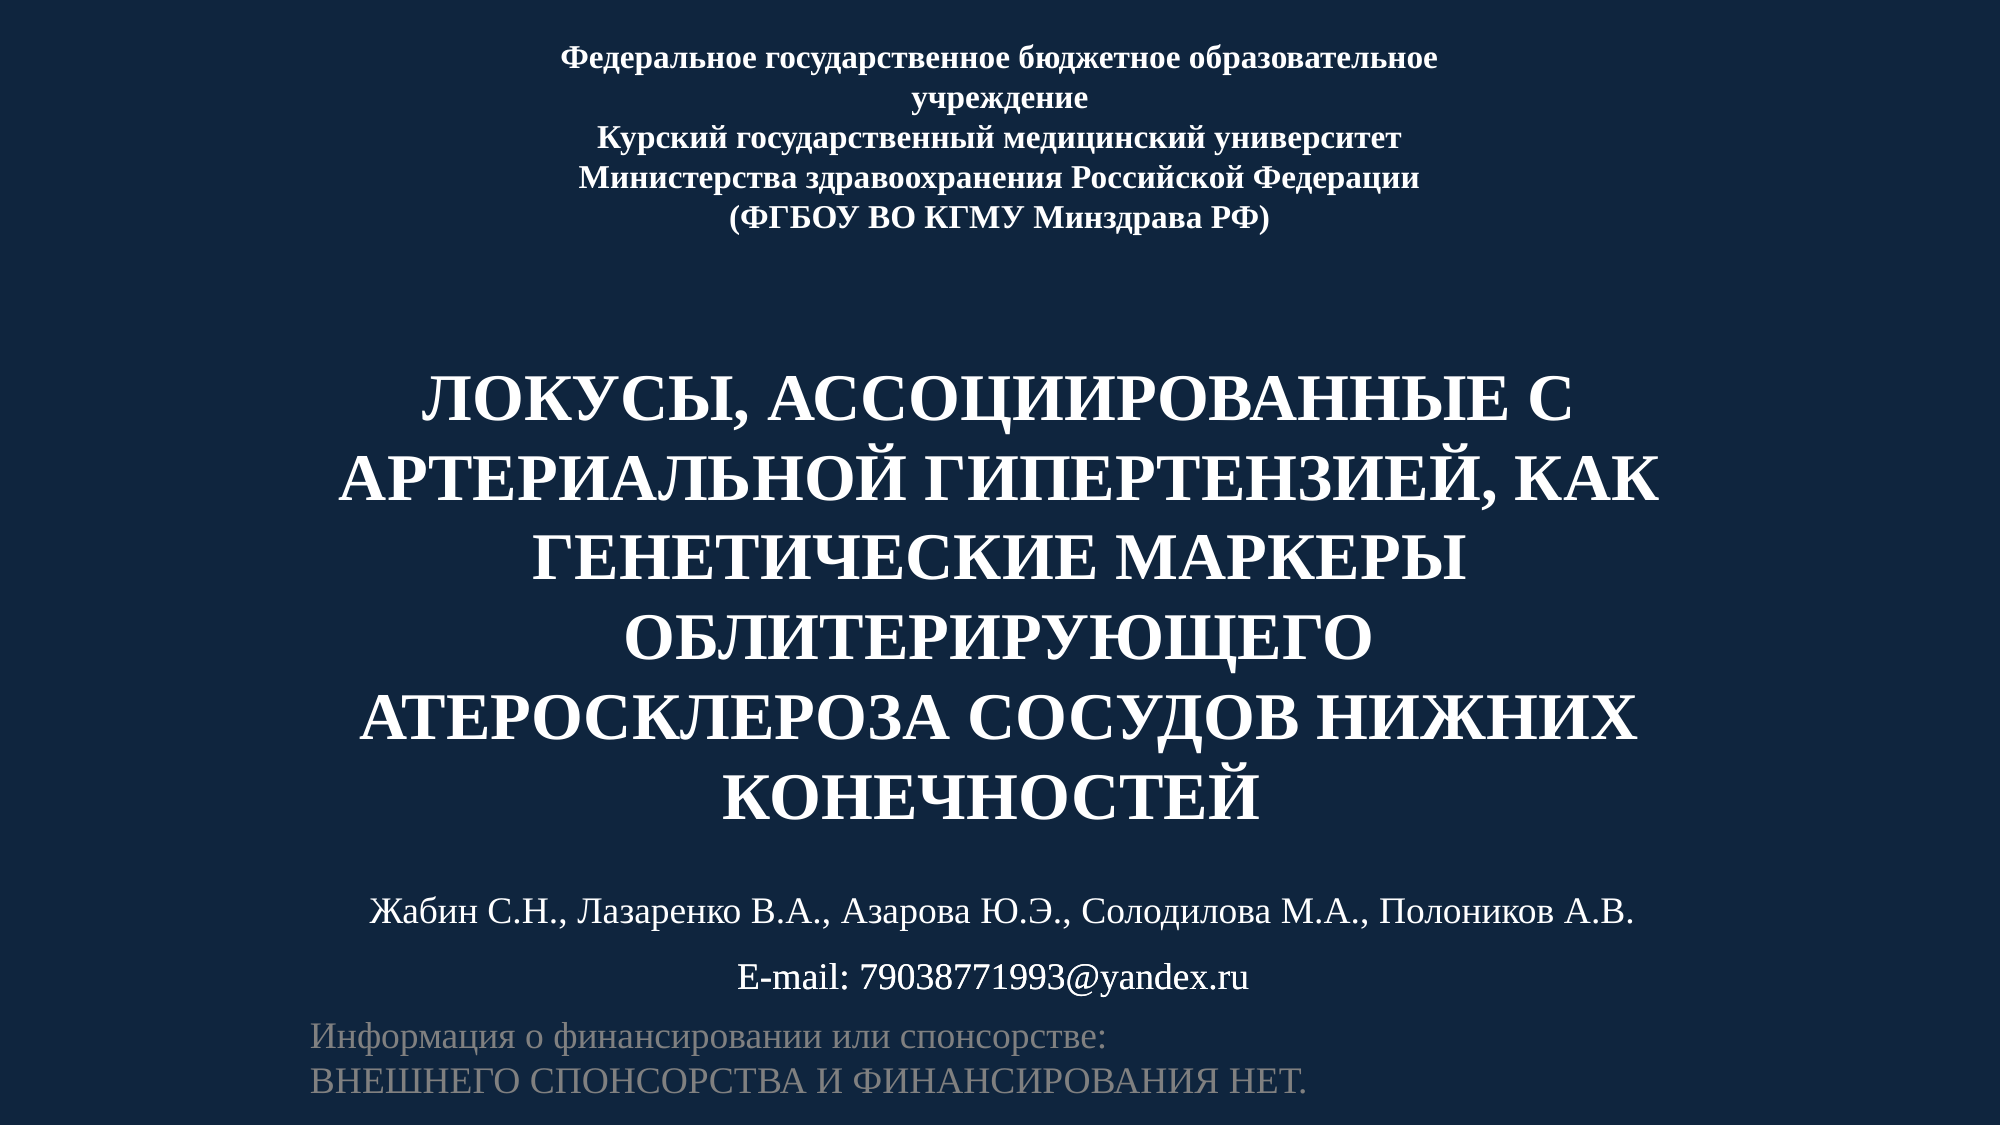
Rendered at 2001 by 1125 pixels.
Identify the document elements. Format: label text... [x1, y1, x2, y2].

text_box Жабин С.Н., Лазаренко В.А., Азарова Ю.Э., Солодилова М.А., Полоников А.В. [354, 878, 1654, 939]
text_box E-mail: 79038771993@yandex.ru [722, 944, 1300, 1003]
text_box ЛОКУСЫ, АССОЦИИРОВАННЫЕ С АРТЕРИАЛЬНОЙ ГИПЕРТЕНЗИЕЙ, КАК ГЕНЕТИЧЕСКИЕ МАРКЕРЫ ОБЛИТЕРИРУЮЩЕГО АТЕРОСКЛЕРОЗА СОСУДОВ НИЖНИХ КОНЕЧНОСТЕЙ [307, 345, 1693, 841]
text_box Федеральное государственное бюджетное образовательное учреждение Курский государственный медицинский университет Министерства здравоохранения Российской Федерации (ФГБОУ ВО КГМУ Минздрава РФ) [500, 27, 1500, 243]
text_box Информация о финансировании или спонсорстве: ВНЕШНЕГО СПОНСОРСТВА И ФИНАНСИРОВАНИЯ НЕТ. [295, 1003, 1772, 1109]
